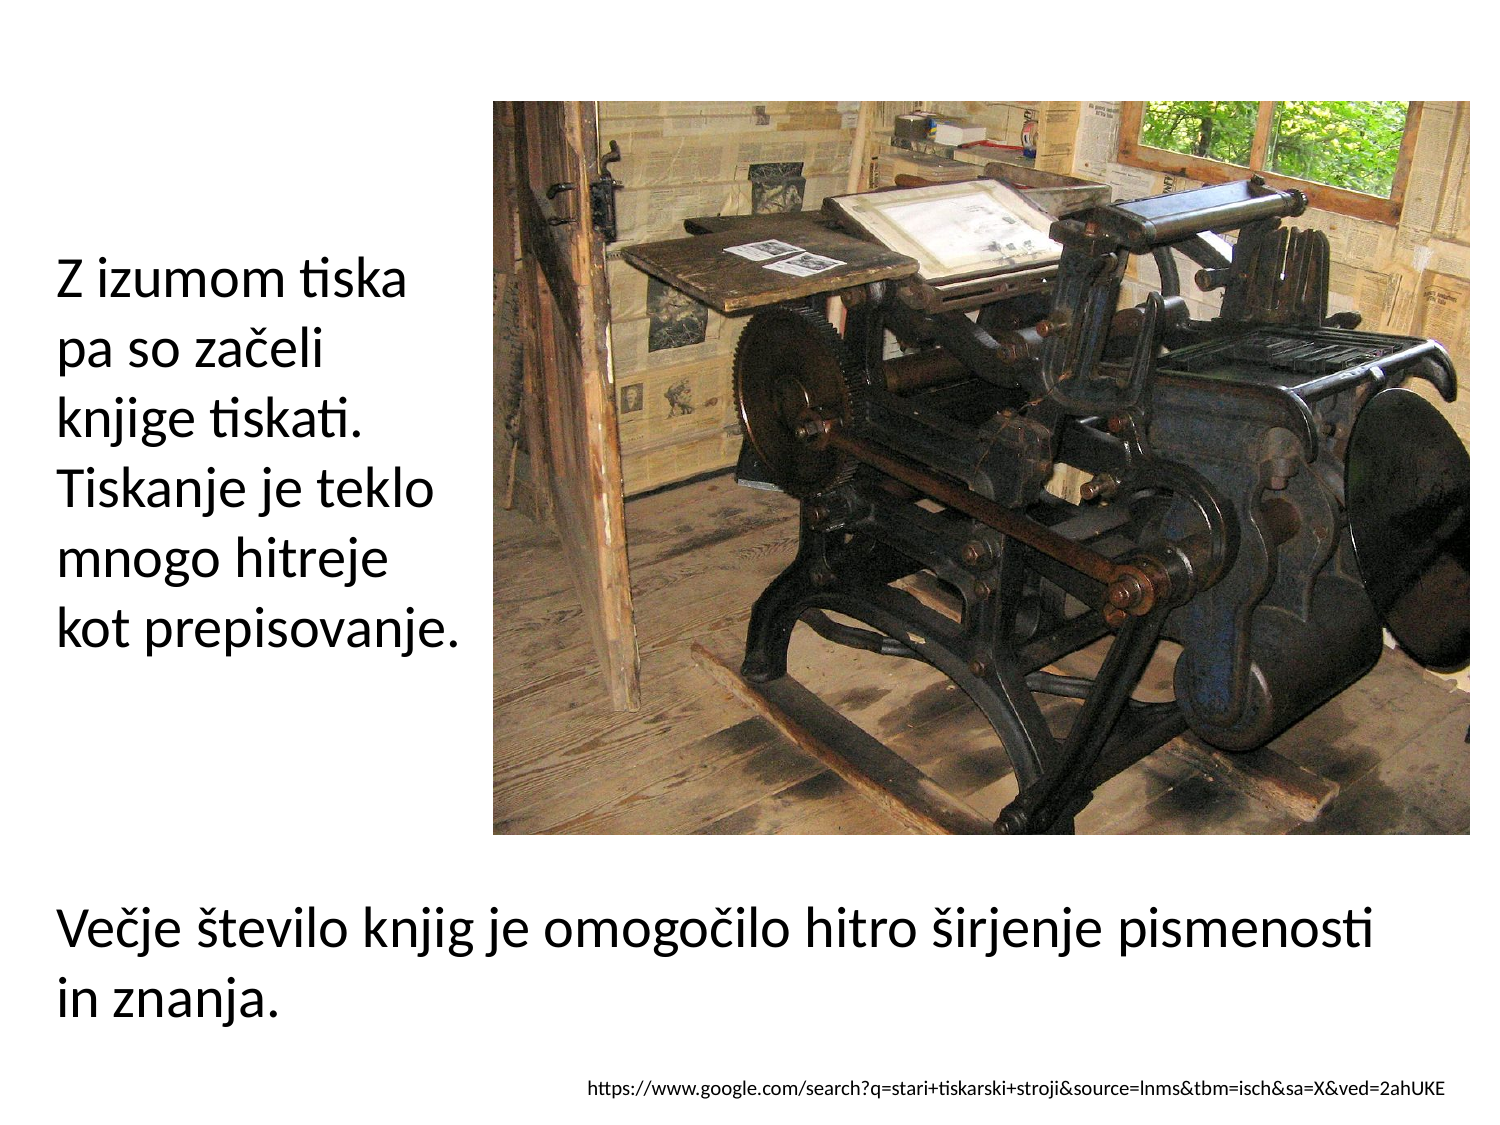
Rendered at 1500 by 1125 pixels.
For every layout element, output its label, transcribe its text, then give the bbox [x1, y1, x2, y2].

text_box Večje število knjig je omogočilo hitro širjenje pismenosti in znanja. [41, 881, 1447, 1037]
text_box https://www.google.com/search?q=stari+tiskarski+stroji&source=lnms&tbm=isch&sa=X&ved=2ahUKE [572, 1067, 1500, 1107]
text_box Z izumom tiska pa so začeli knjige tiskati. Tiskanje je teklo mnogo hitreje kot prepisovanje. [41, 231, 479, 737]
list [493, 101, 1471, 835]
